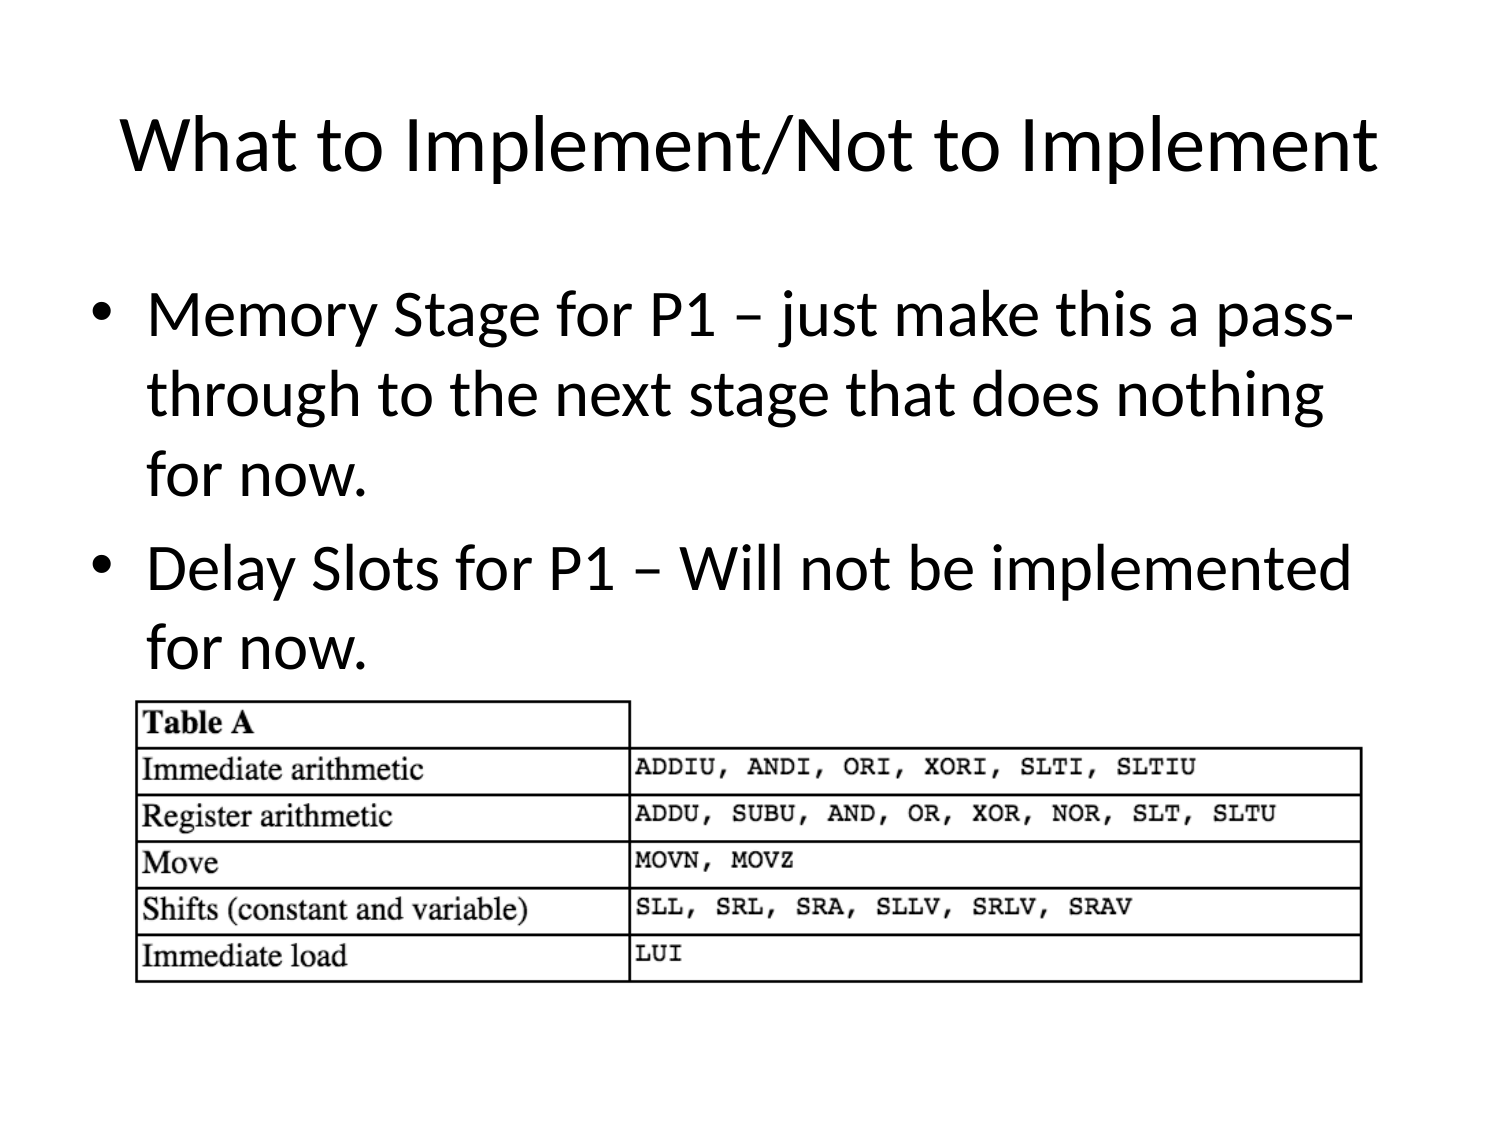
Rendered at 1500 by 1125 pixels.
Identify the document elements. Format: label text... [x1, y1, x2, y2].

list Memory Stage for P1 – just make this a pass-through to the next stage that does nothing for now. Delay Slots for P1 – Will not be implemented for now. [75, 262, 1425, 1005]
picture [97, 684, 1434, 1006]
title What to Implement/Not to Implement [75, 45, 1425, 233]
